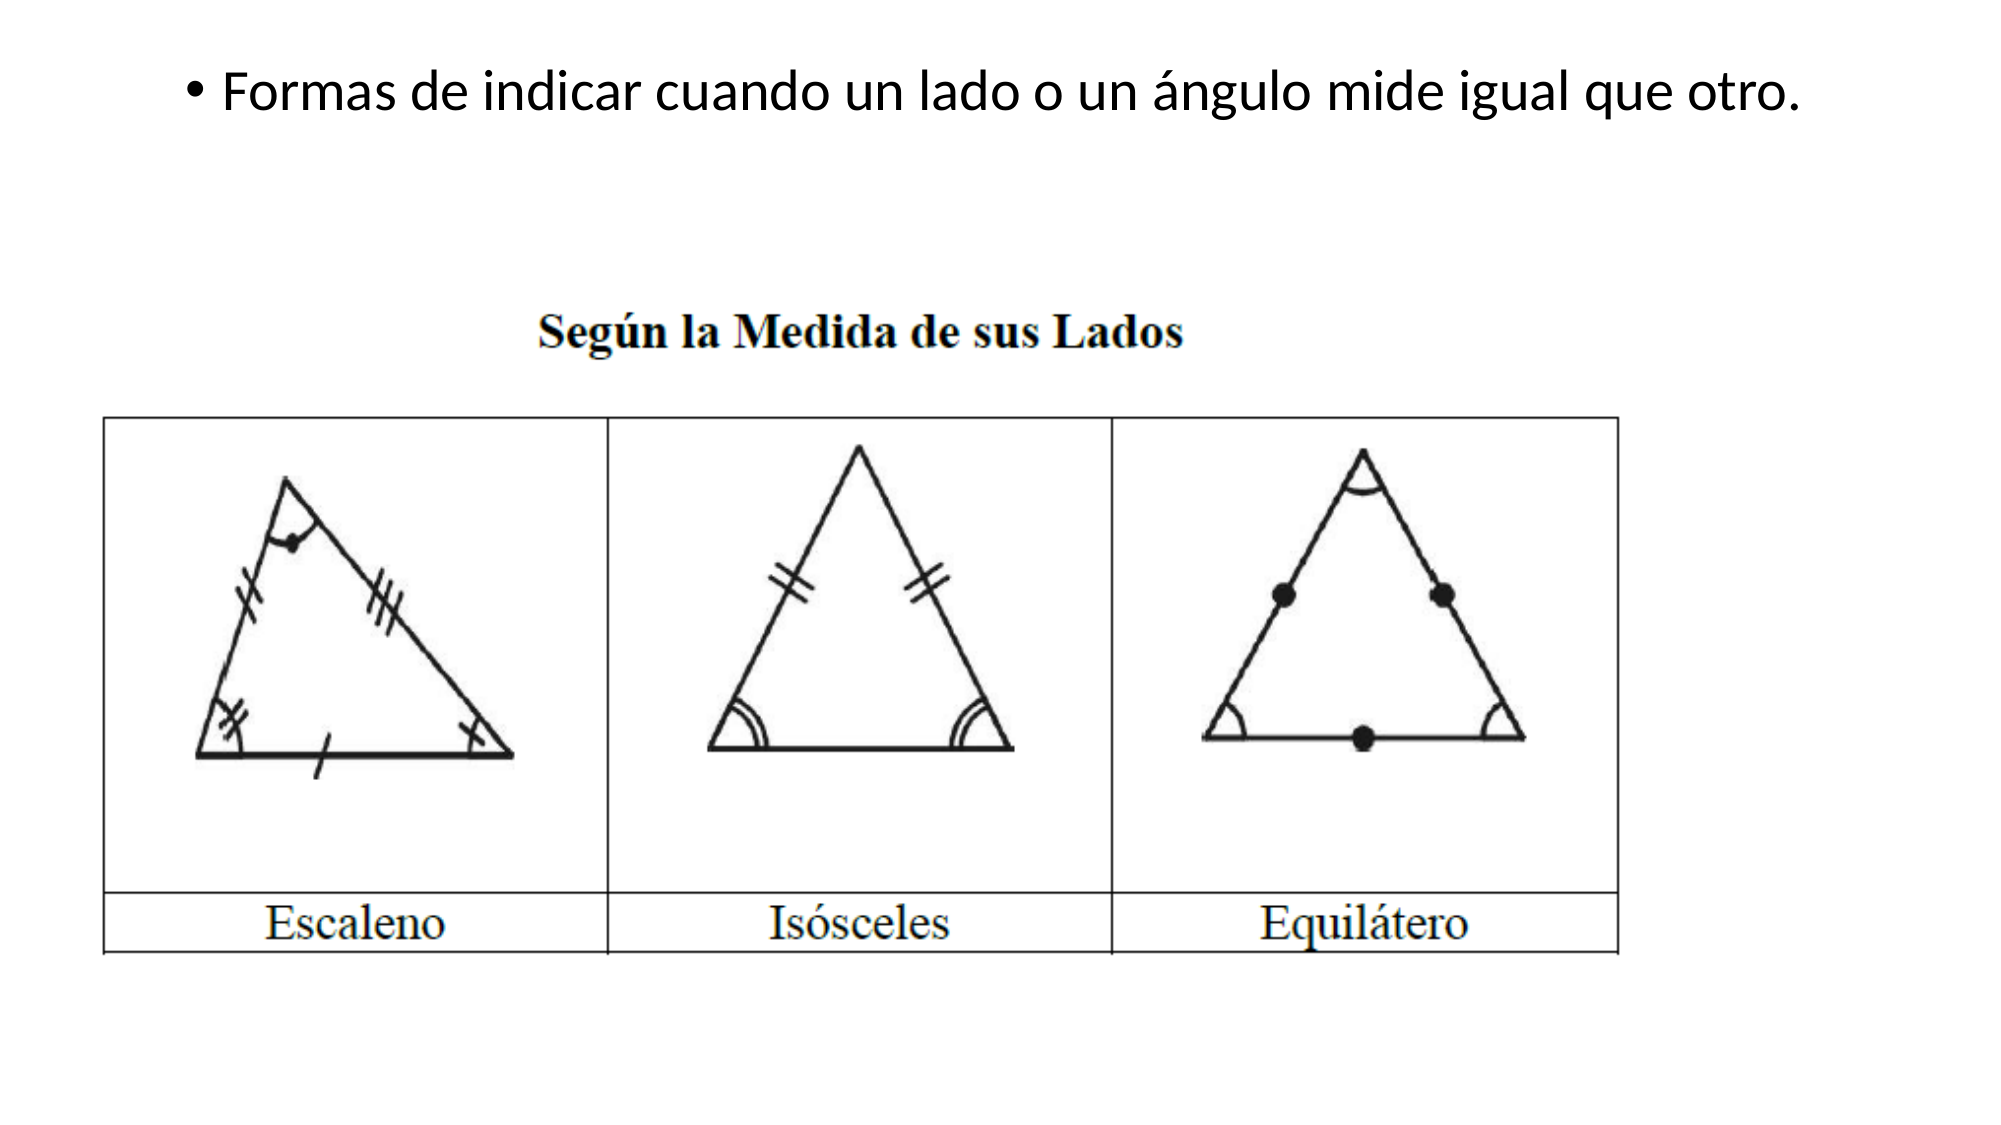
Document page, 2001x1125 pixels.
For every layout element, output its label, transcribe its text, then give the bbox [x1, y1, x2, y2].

list Formas de indicar cuando un lado o un ángulo mide igual que otro. [170, 52, 1844, 328]
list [59, 299, 1653, 977]
